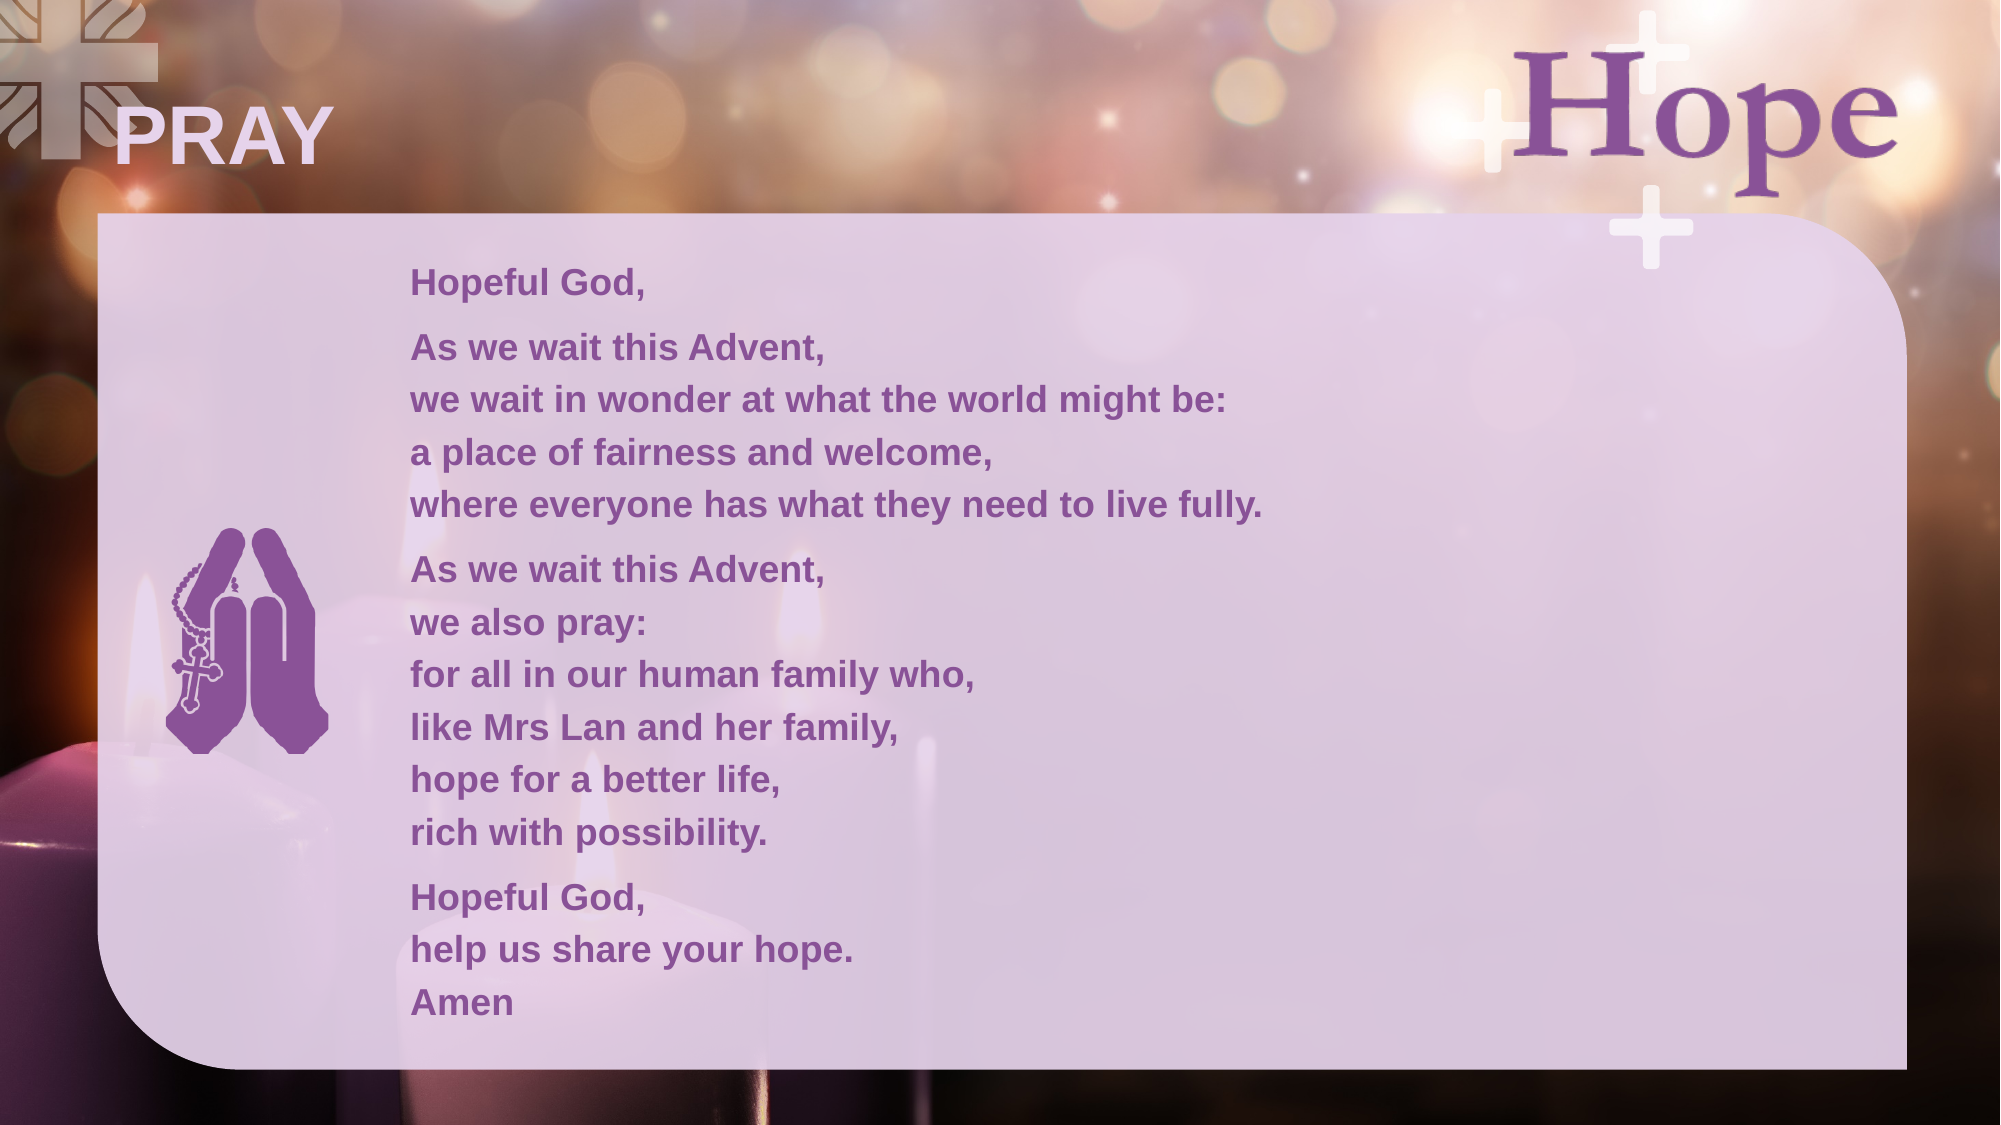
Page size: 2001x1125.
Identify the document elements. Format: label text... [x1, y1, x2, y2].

picture [0, 0, 2000, 1125]
list Hopeful God, As we wait this Advent, we wait in wonder at what the world might be: a place of fairness and welcome, where everyone has what they need to live fully. As we wait this Advent, we also pray: for all in our human family who, like Mrs Lan and her family, hope for a better life, rich with possibility. Hopeful God, help us share your hope. Amen [395, 261, 1823, 1020]
list PRAY [97, 74, 1246, 187]
picture [0, 0, 41, 42]
